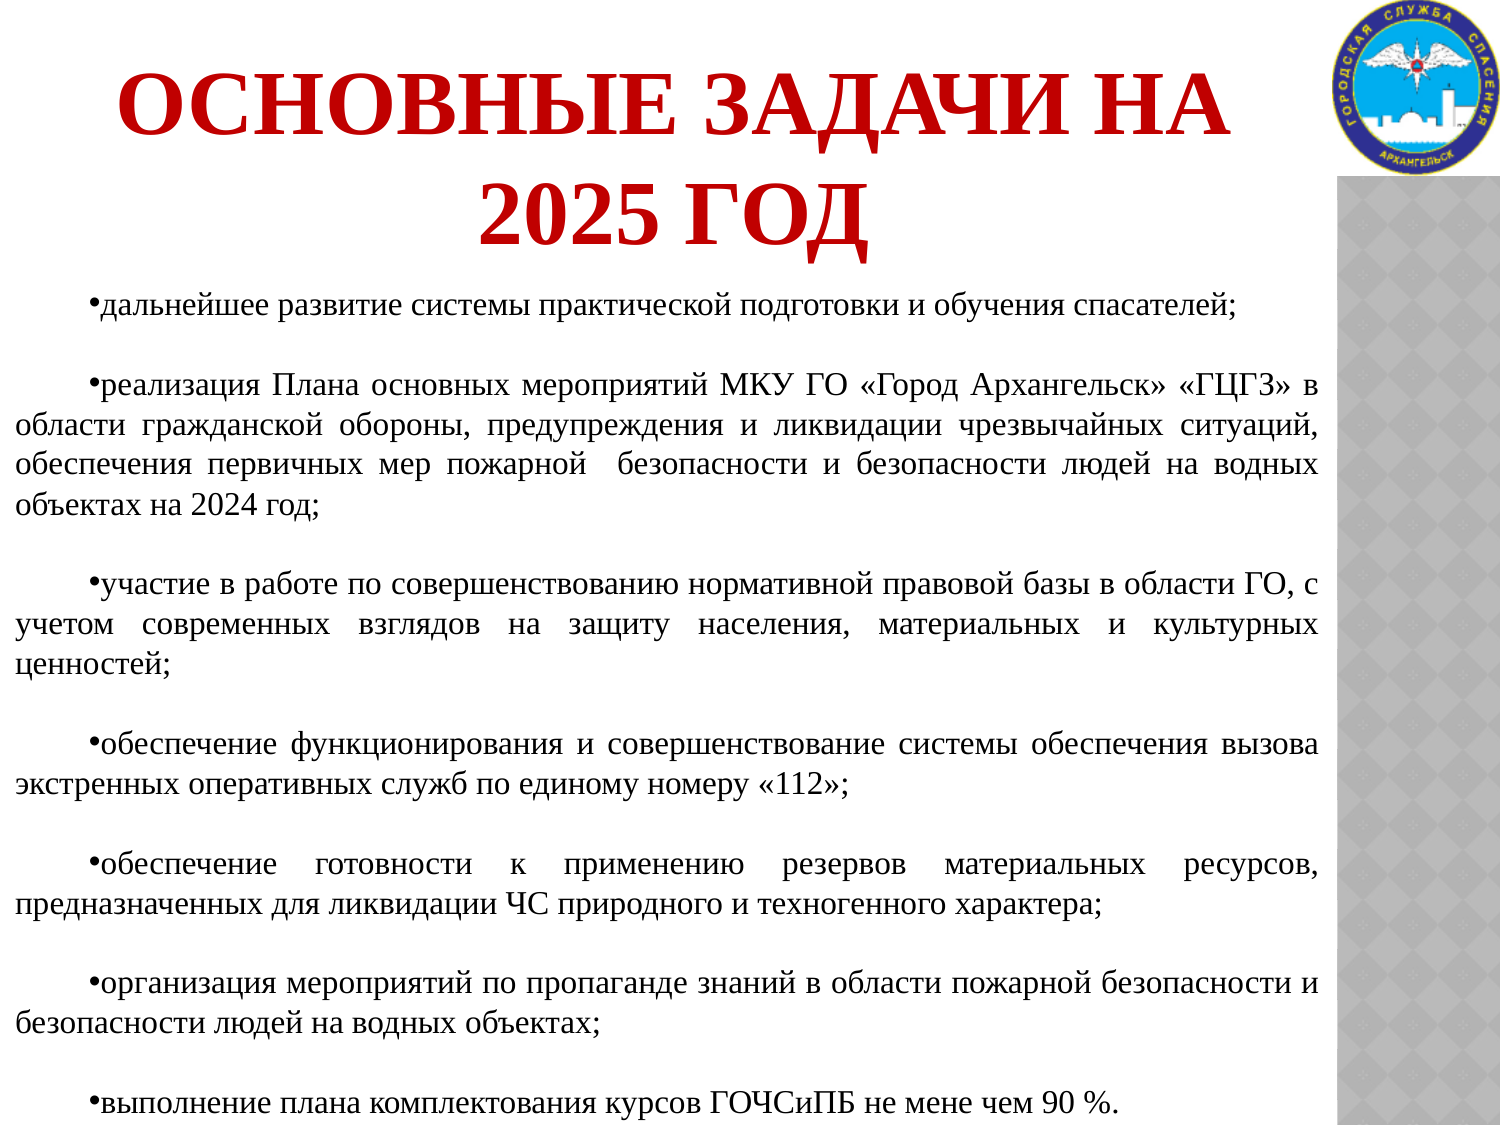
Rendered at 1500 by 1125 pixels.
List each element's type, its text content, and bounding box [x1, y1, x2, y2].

text_box Основные задачи на 2025 год [70, 35, 1278, 270]
picture [1332, 0, 1500, 177]
text_box дальнейшее развитие системы практической подготовки и обучения спасателей; реализация Плана основных мероприятий МКУ ГО «Город Архангельск» «ГЦГЗ» в области гражданской обороны, предупреждения и ликвидации чрезвычайных ситуаций, обеспечения первичных мер пожарной безопасности и безопасности людей на водных объектах на 2024 год; участие в работе по совершенствованию нормативной правовой базы в области ГО, с учетом современных взглядов на защиту населения, материальных и культурных ценностей; обеспечение функционирования и совершенствование системы обеспечения вызова экстренных оперативных служб по единому номеру «112»; обеспечение готовности к применению резервов материальных ресурсов, предназначенных для ликвидации ЧС природного и техногенного характера; организация мероприятий по пропаганде знаний в области пожарной безопасности и безопасности людей на водных объектах; выполнение плана комплектования курсов ГОЧСиПБ не мене чем 90 %. [0, 274, 1336, 1125]
